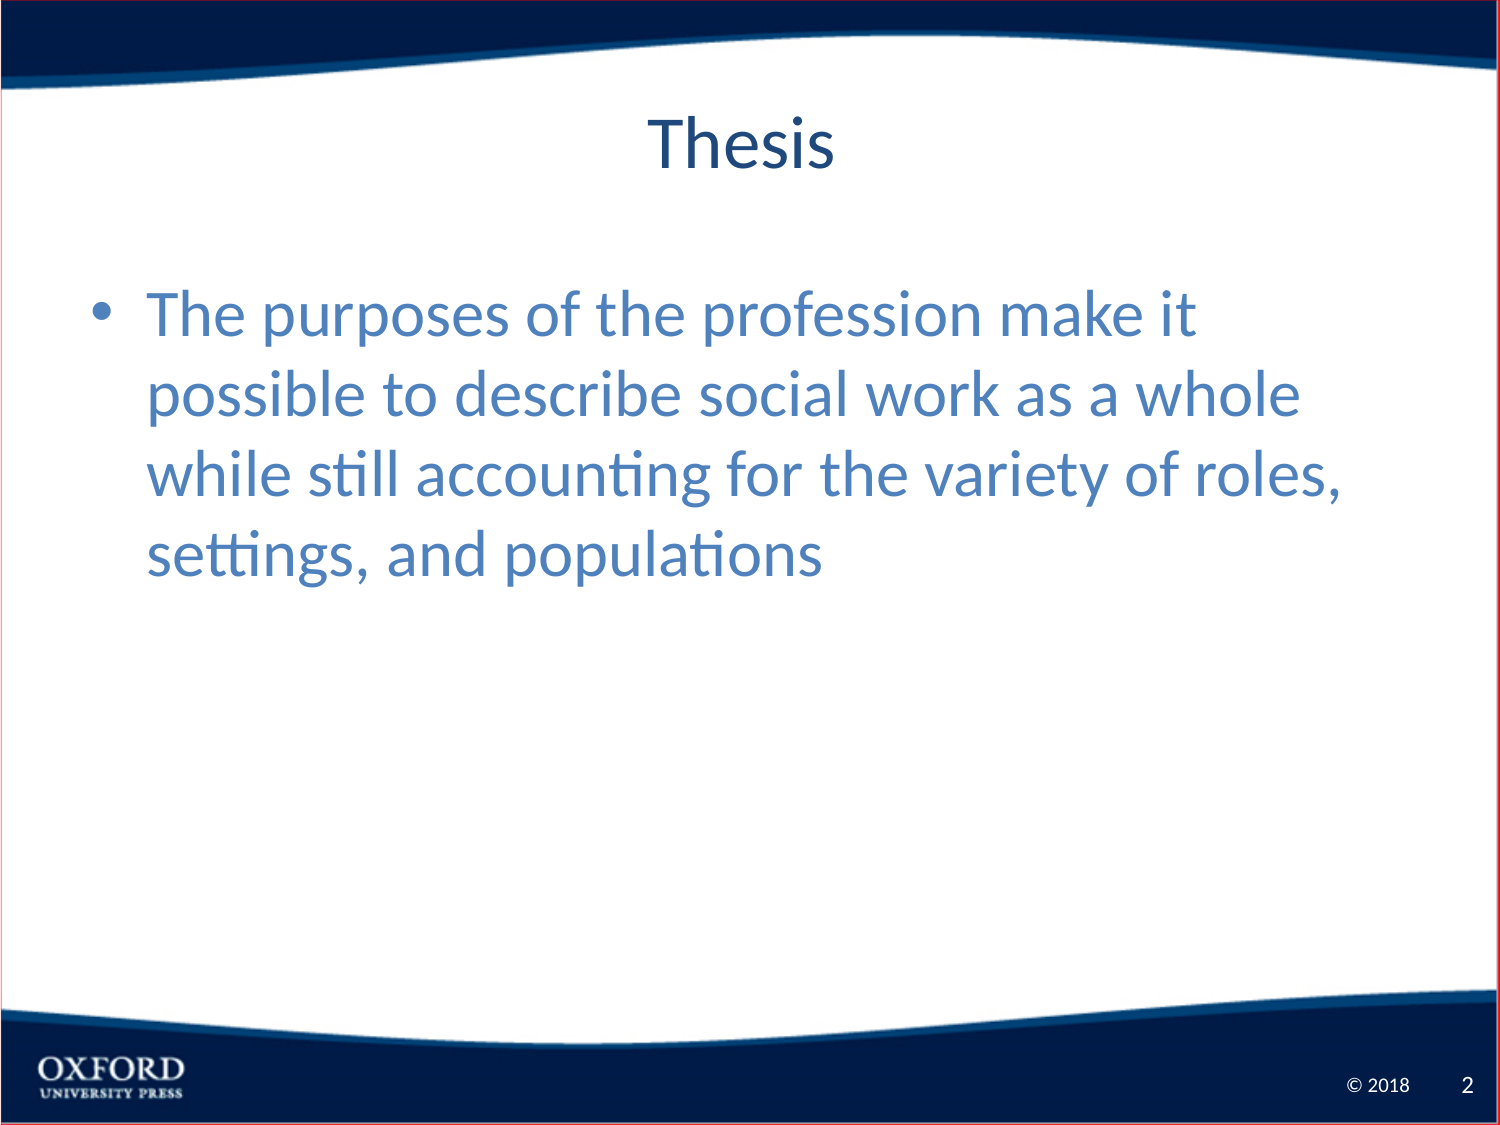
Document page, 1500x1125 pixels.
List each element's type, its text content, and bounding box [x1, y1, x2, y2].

title Thesis [75, 45, 1425, 233]
picture [0, 0, 1500, 1125]
list The purposes of the profession make it possible to describe social work as a whole while still accounting for the variety of roles, settings, and populations [75, 262, 1425, 1005]
